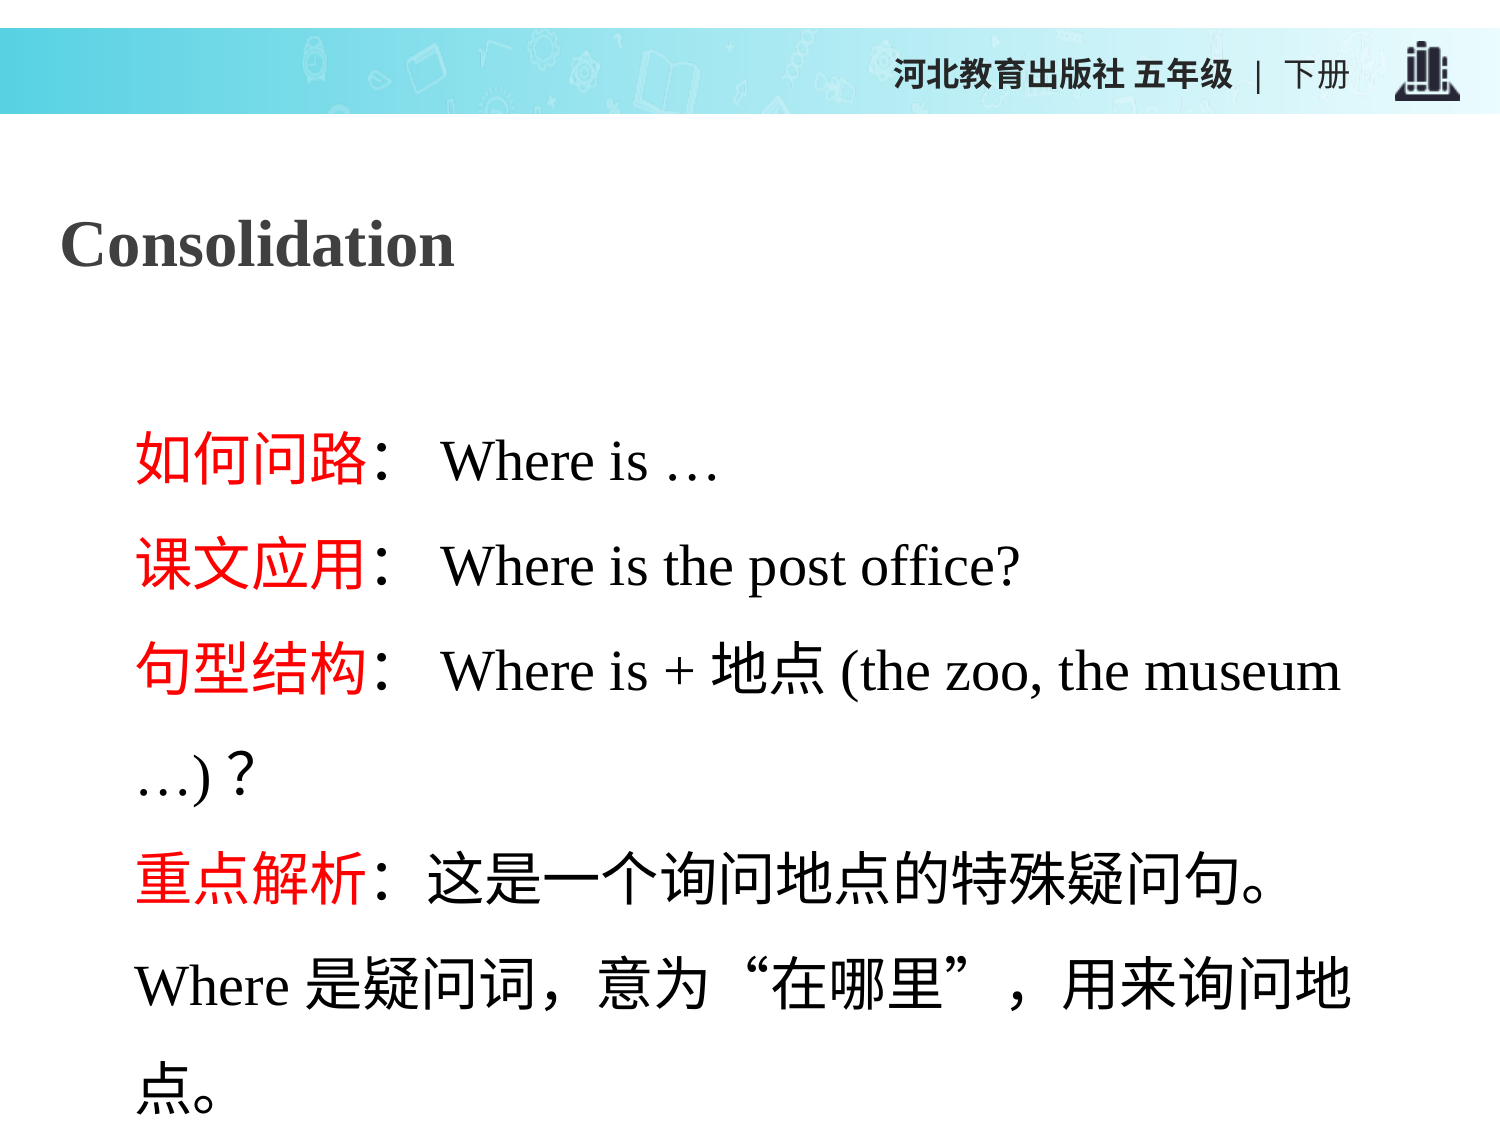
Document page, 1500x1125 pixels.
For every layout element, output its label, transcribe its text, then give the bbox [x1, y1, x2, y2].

picture [303, 29, 1385, 114]
text_box Consolidation [44, 192, 472, 287]
text_box 河北教育出版社 五年级 | 下册 [878, 46, 1396, 101]
text_box 如何问路：Where is … 课文应用：Where is the post office? 句型结构：Where is +地点(the zoo, the museum …)？ 重点解析：这是一个询问地点的特殊疑问句。 Where是疑问词，意为“在哪里”，用来询问地点。 [120, 380, 1415, 1125]
picture [1395, 41, 1460, 101]
